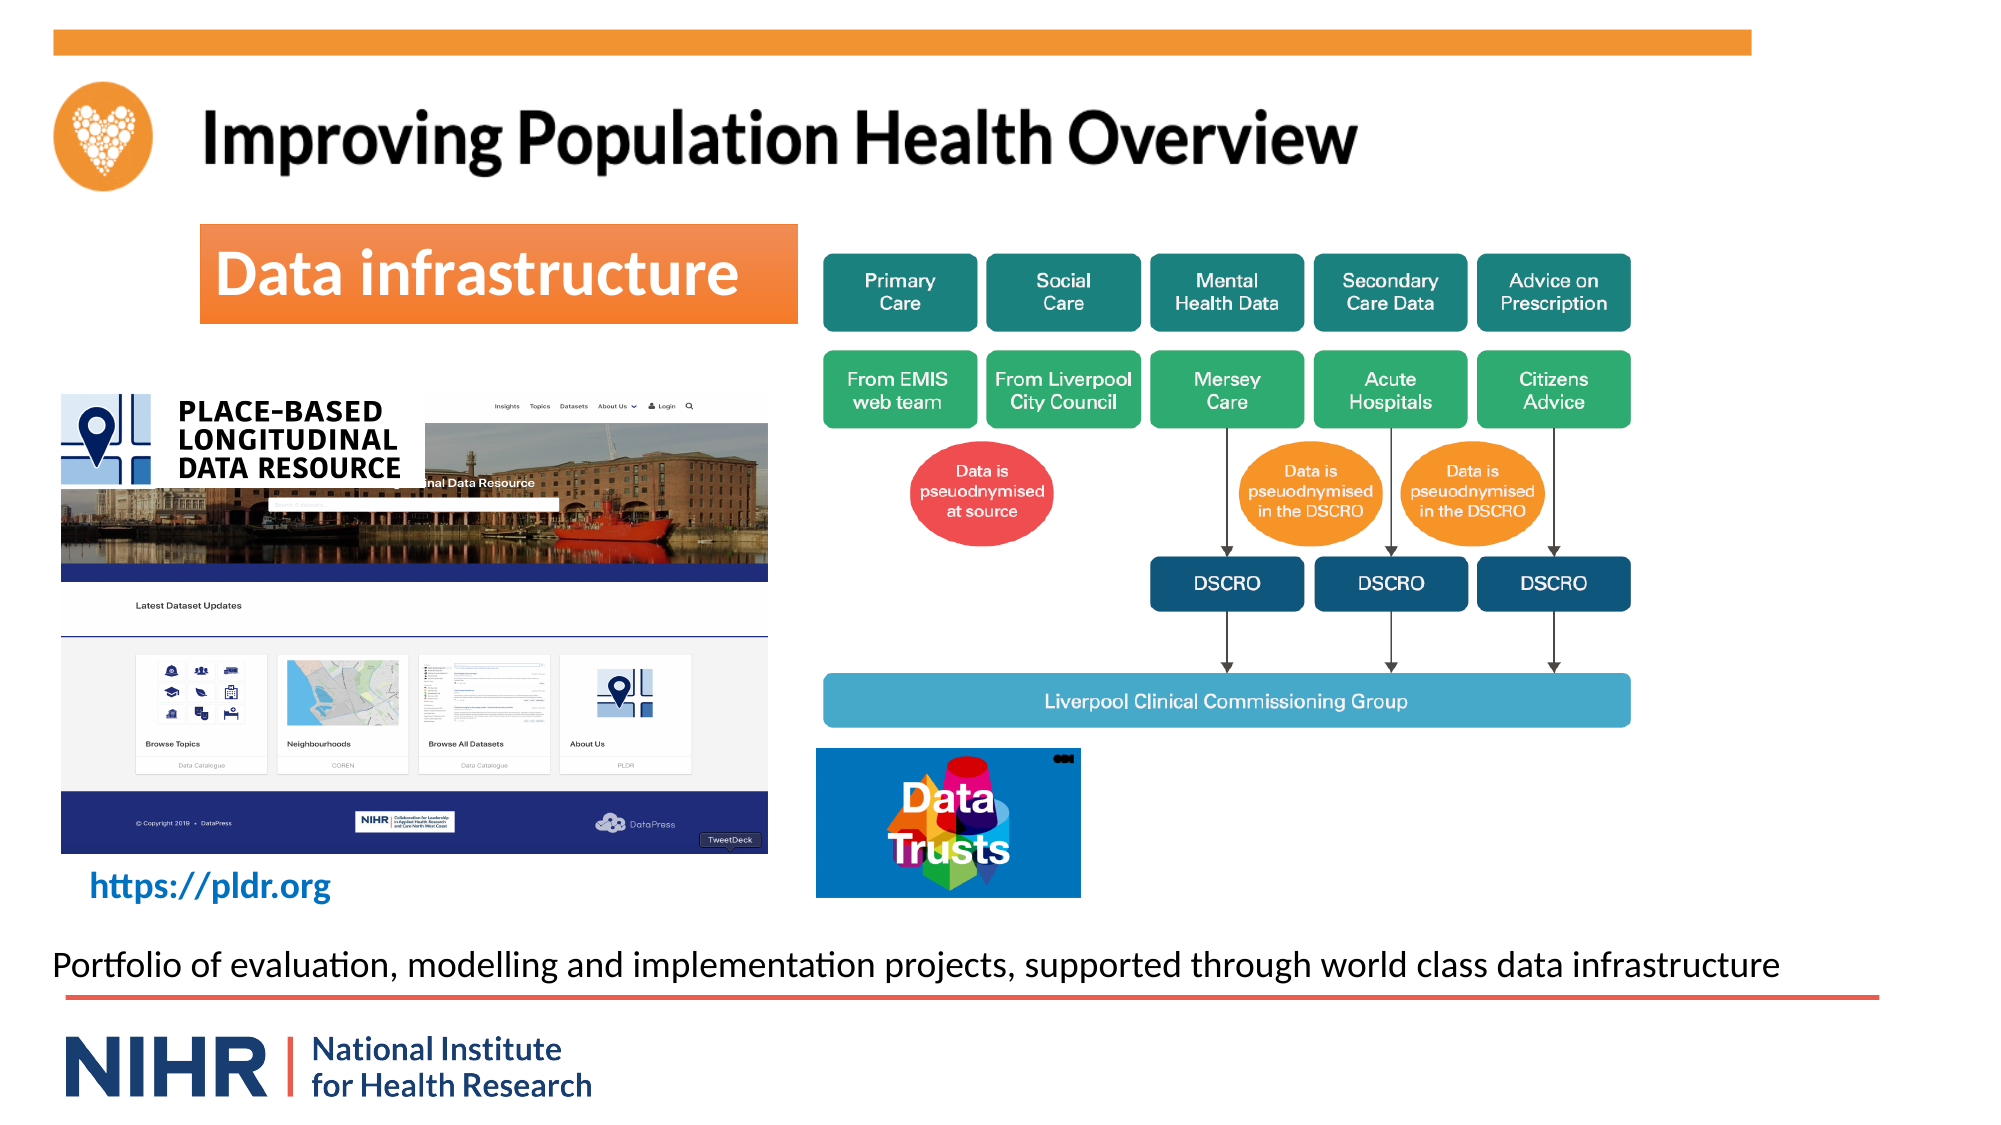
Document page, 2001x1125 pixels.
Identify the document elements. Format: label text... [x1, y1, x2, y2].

picture [37, 1, 1773, 275]
picture [56, 389, 768, 854]
picture [816, 748, 1081, 898]
text_box Portfolio of evaluation, modelling and implementation projects, supported through world class data infrastructure [37, 932, 1963, 993]
text_box https://pldr.org [74, 854, 754, 914]
title Data infrastructure [200, 275, 798, 324]
picture [66, 1036, 591, 1097]
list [798, 207, 1653, 770]
